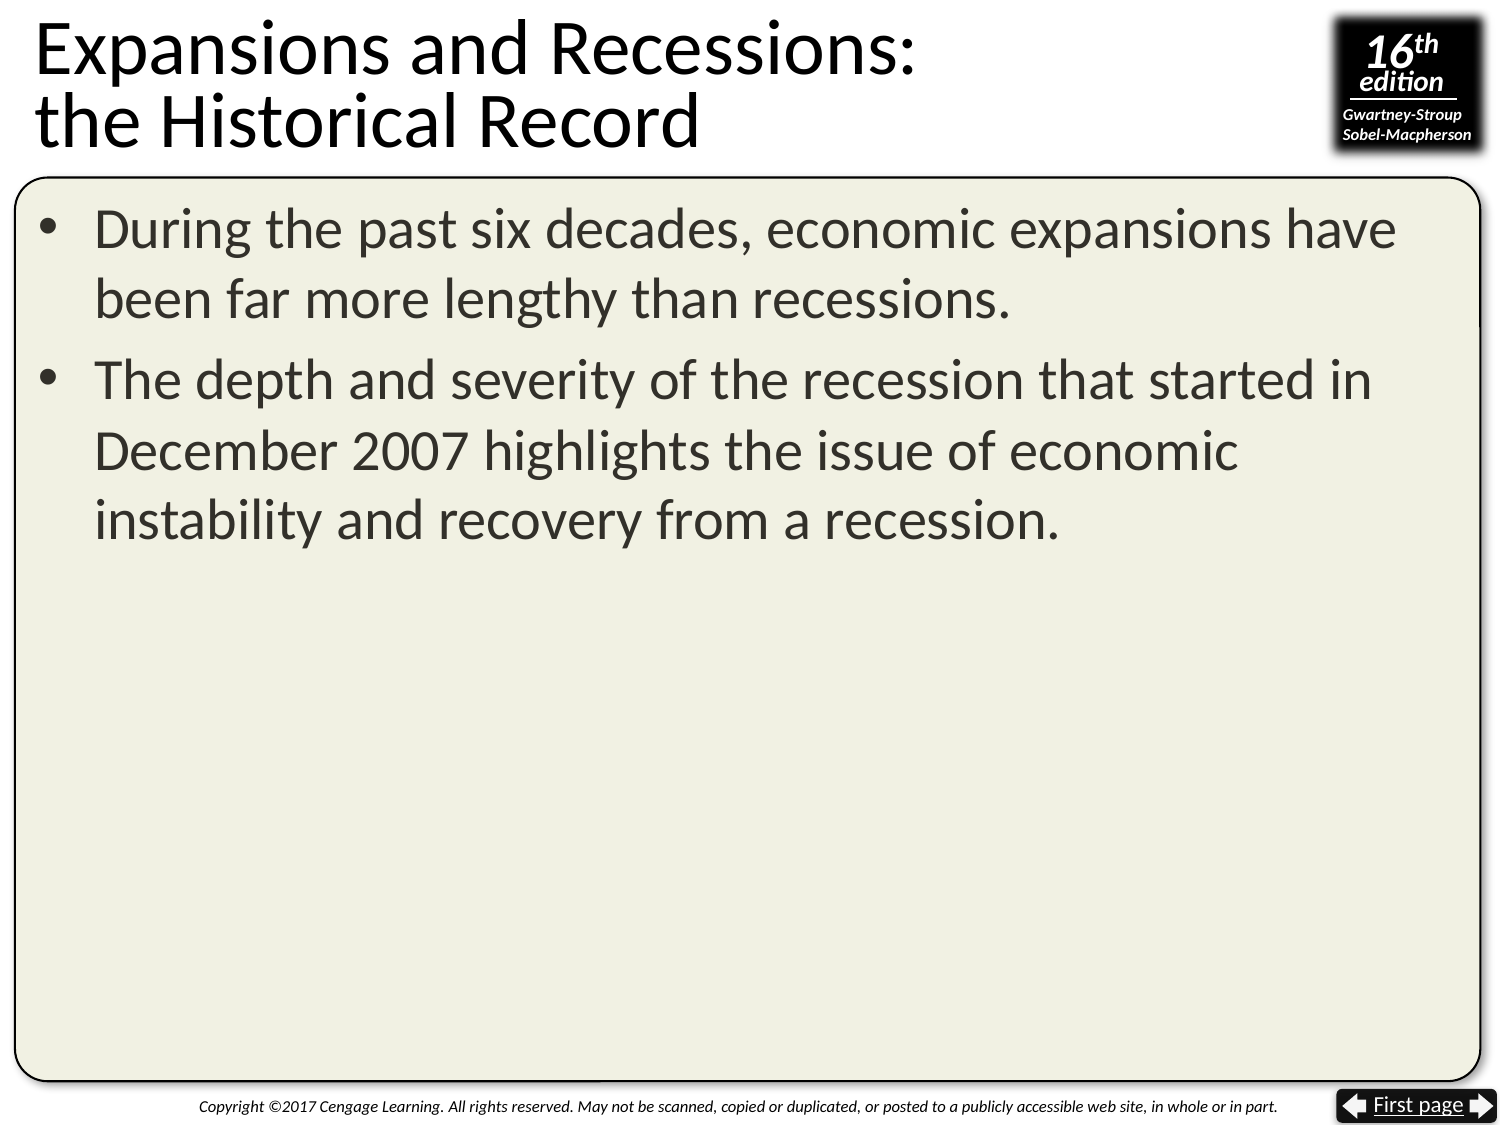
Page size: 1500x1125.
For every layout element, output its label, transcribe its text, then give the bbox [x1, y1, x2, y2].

title Expansions and Recessions: the Historical Record [19, 9, 1481, 174]
list During the past six decades, economic expansions have been far more lengthy than recessions. The depth and severity of the recession that started in December 2007 highlights the issue of economic instability and recovery from a recession. [23, 182, 1456, 556]
